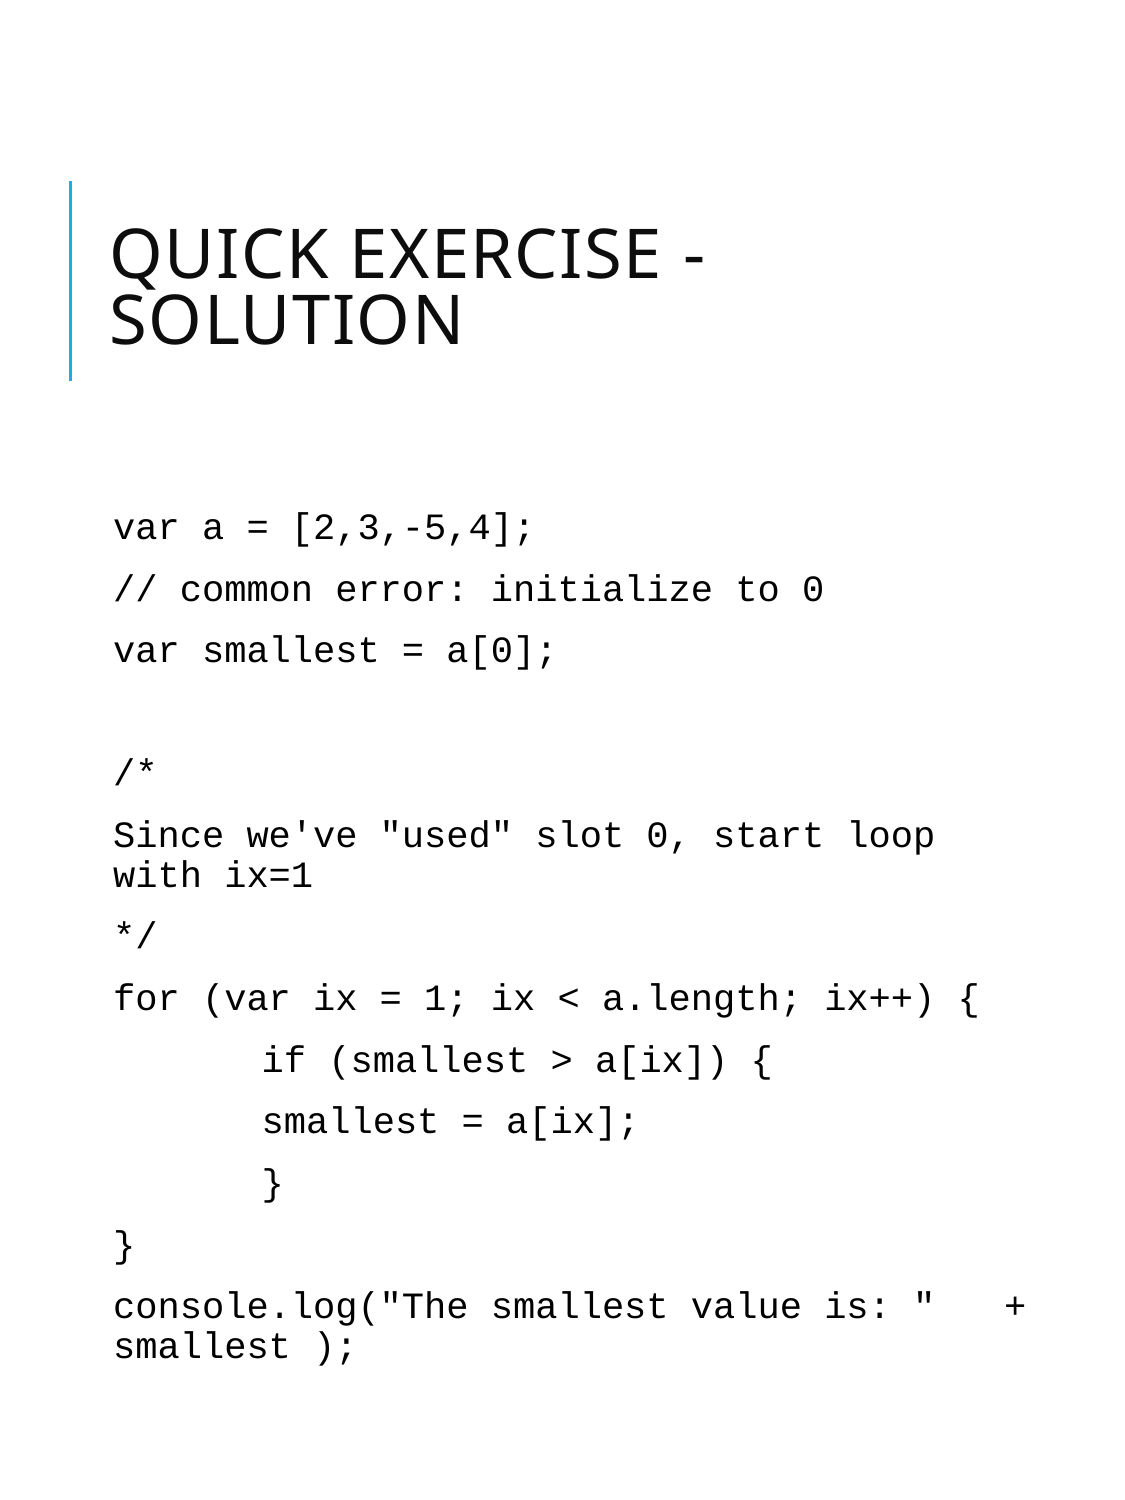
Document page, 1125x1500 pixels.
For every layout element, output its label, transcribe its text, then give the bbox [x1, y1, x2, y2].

title quick exercise - solution [94, 127, 992, 456]
list var a = [2,3,-5,4]; // common error: initialize to 0 var smallest = a[0]; /* Since we've "used" slot 0, start loop with ix=1 */ for (var ix = 1; ix < a.length; ix++) { if (smallest > a[ix]) { smallest = a[ix]; } } console.log("The smallest value is: " + smallest ); [94, 500, 1055, 1380]
